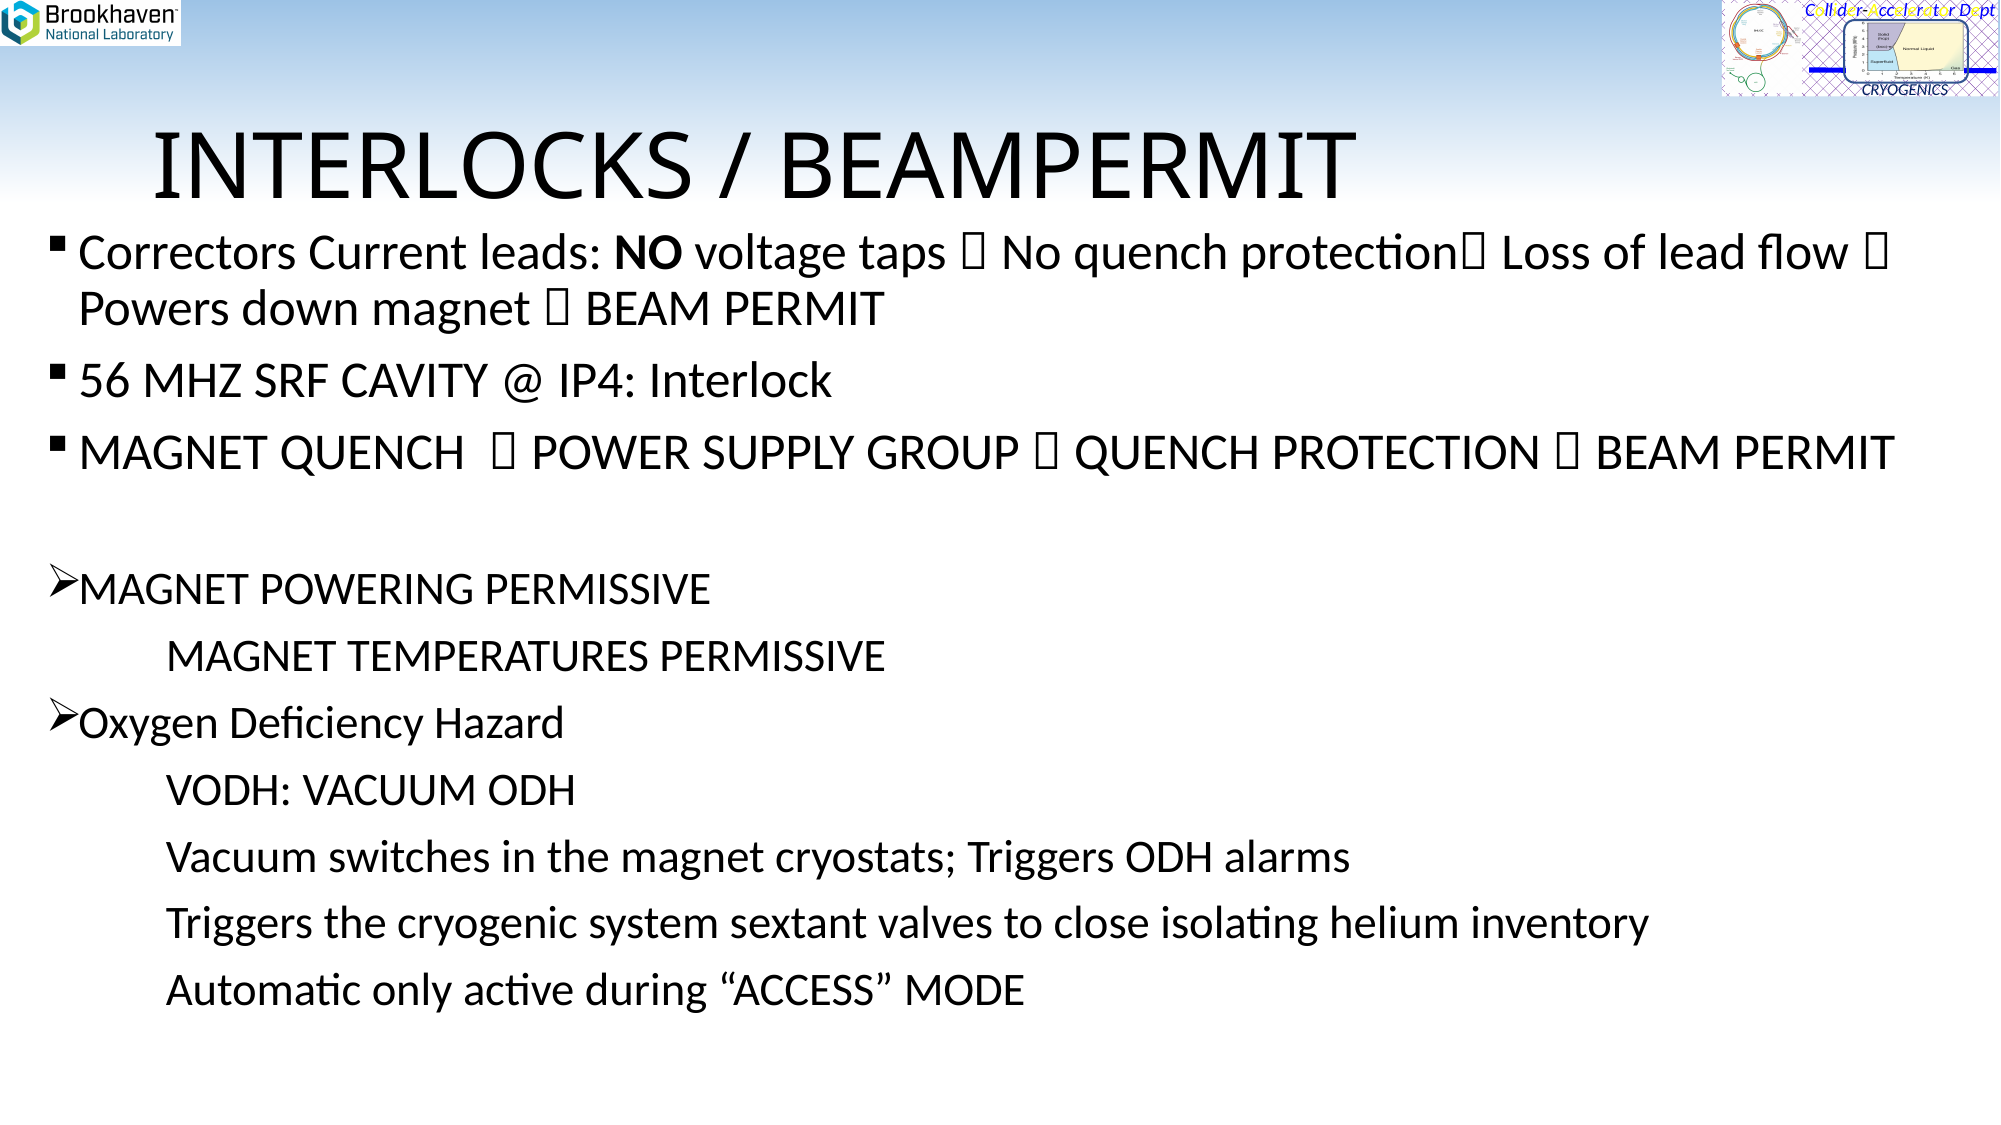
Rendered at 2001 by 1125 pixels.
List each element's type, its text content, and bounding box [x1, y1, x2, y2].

list Correctors Current leads: NO voltage taps  No quench protection Loss of lead flow  Powers down magnet  BEAM PERMIT 56 MHZ SRF CAVITY @ IP4: Interlock MAGNET QUENCH  POWER SUPPLY GROUP  QUENCH PROTECTION  BEAM PERMIT MAGNET POWERING PERMISSIVE MAGNET TEMPERATURES PERMISSIVE Oxygen Deficiency Hazard VODH: VACUUM ODH Vacuum switches in the magnet cryostats; Triggers ODH alarms Triggers the cryogenic system sextant valves to close isolating helium inventory Automatic only active during “ACCESS” MODE [30, 217, 1951, 1071]
picture [1725, 3, 1802, 59]
title INTERLOCKS / BEAMPERMIT [137, 59, 1863, 217]
picture [0, 0, 181, 46]
picture [1846, 22, 1964, 80]
